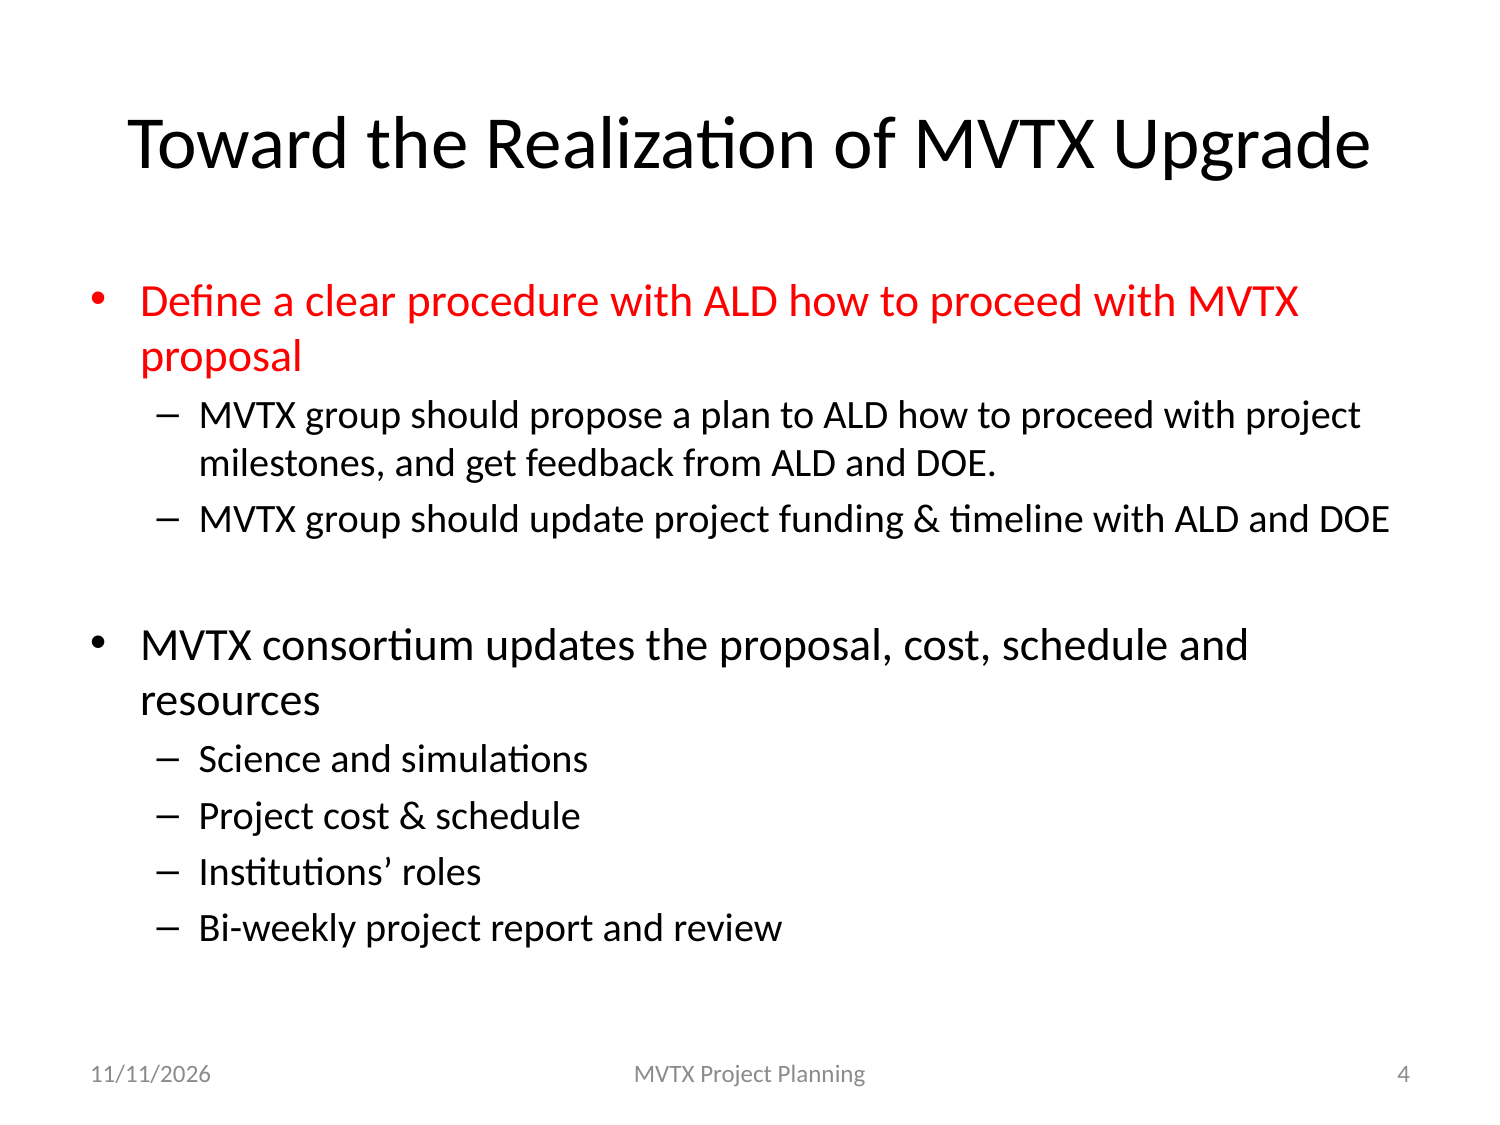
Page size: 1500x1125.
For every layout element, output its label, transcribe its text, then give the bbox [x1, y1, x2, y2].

title Toward the Realization of MVTX Upgrade [75, 45, 1425, 233]
slide_number 4 [1074, 1042, 1425, 1103]
footer MVTX Project Planning [512, 1042, 988, 1103]
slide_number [75, 1042, 425, 1103]
list Define a clear procedure with ALD how to proceed with MVTX proposal MVTX group should propose a plan to ALD how to proceed with project milestones, and get feedback from ALD and DOE. MVTX group should update project funding & timeline with ALD and DOE MVTX consortium updates the proposal, cost, schedule and resources Science and simulations Project cost & schedule Institutions’ roles Bi-weekly project report and review [75, 262, 1425, 1005]
